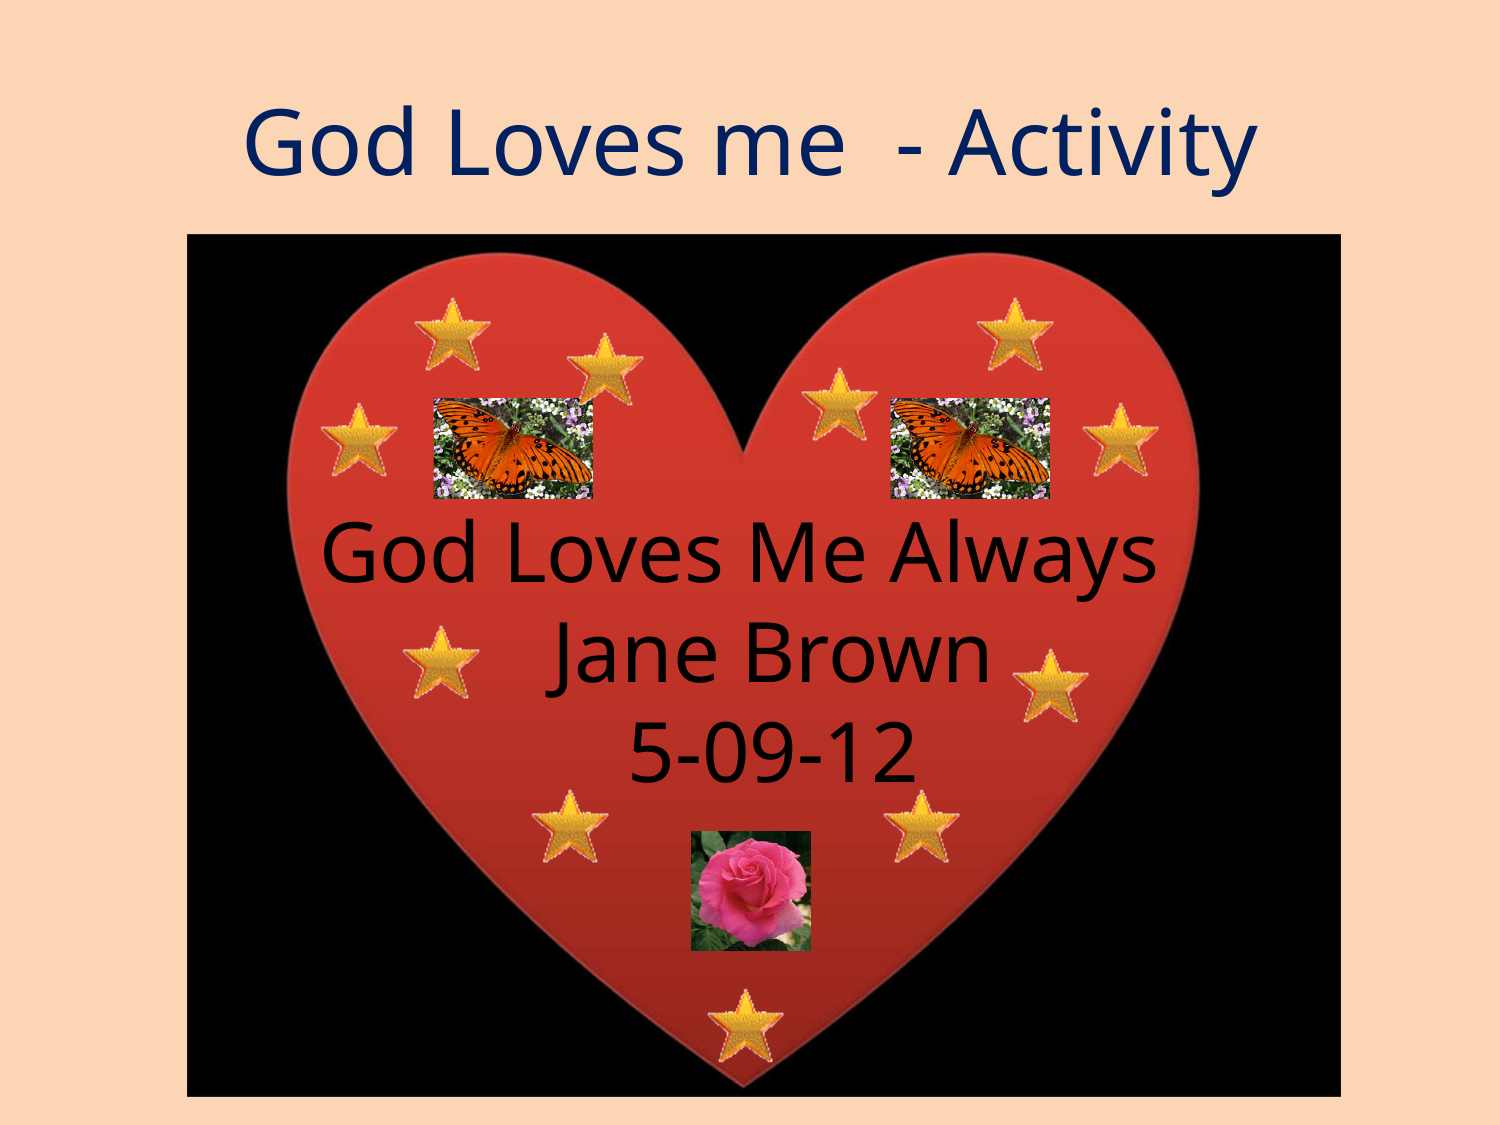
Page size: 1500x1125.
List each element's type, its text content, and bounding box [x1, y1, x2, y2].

picture [995, 632, 1109, 746]
picture [304, 281, 512, 500]
picture [515, 773, 629, 887]
picture [960, 281, 1180, 500]
picture [691, 831, 811, 951]
picture [433, 316, 664, 500]
picture [784, 351, 1051, 500]
picture [386, 609, 500, 723]
picture [691, 972, 805, 1086]
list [187, 234, 1341, 1097]
title God Loves me - Activity [74, 44, 1426, 233]
picture [866, 773, 980, 887]
